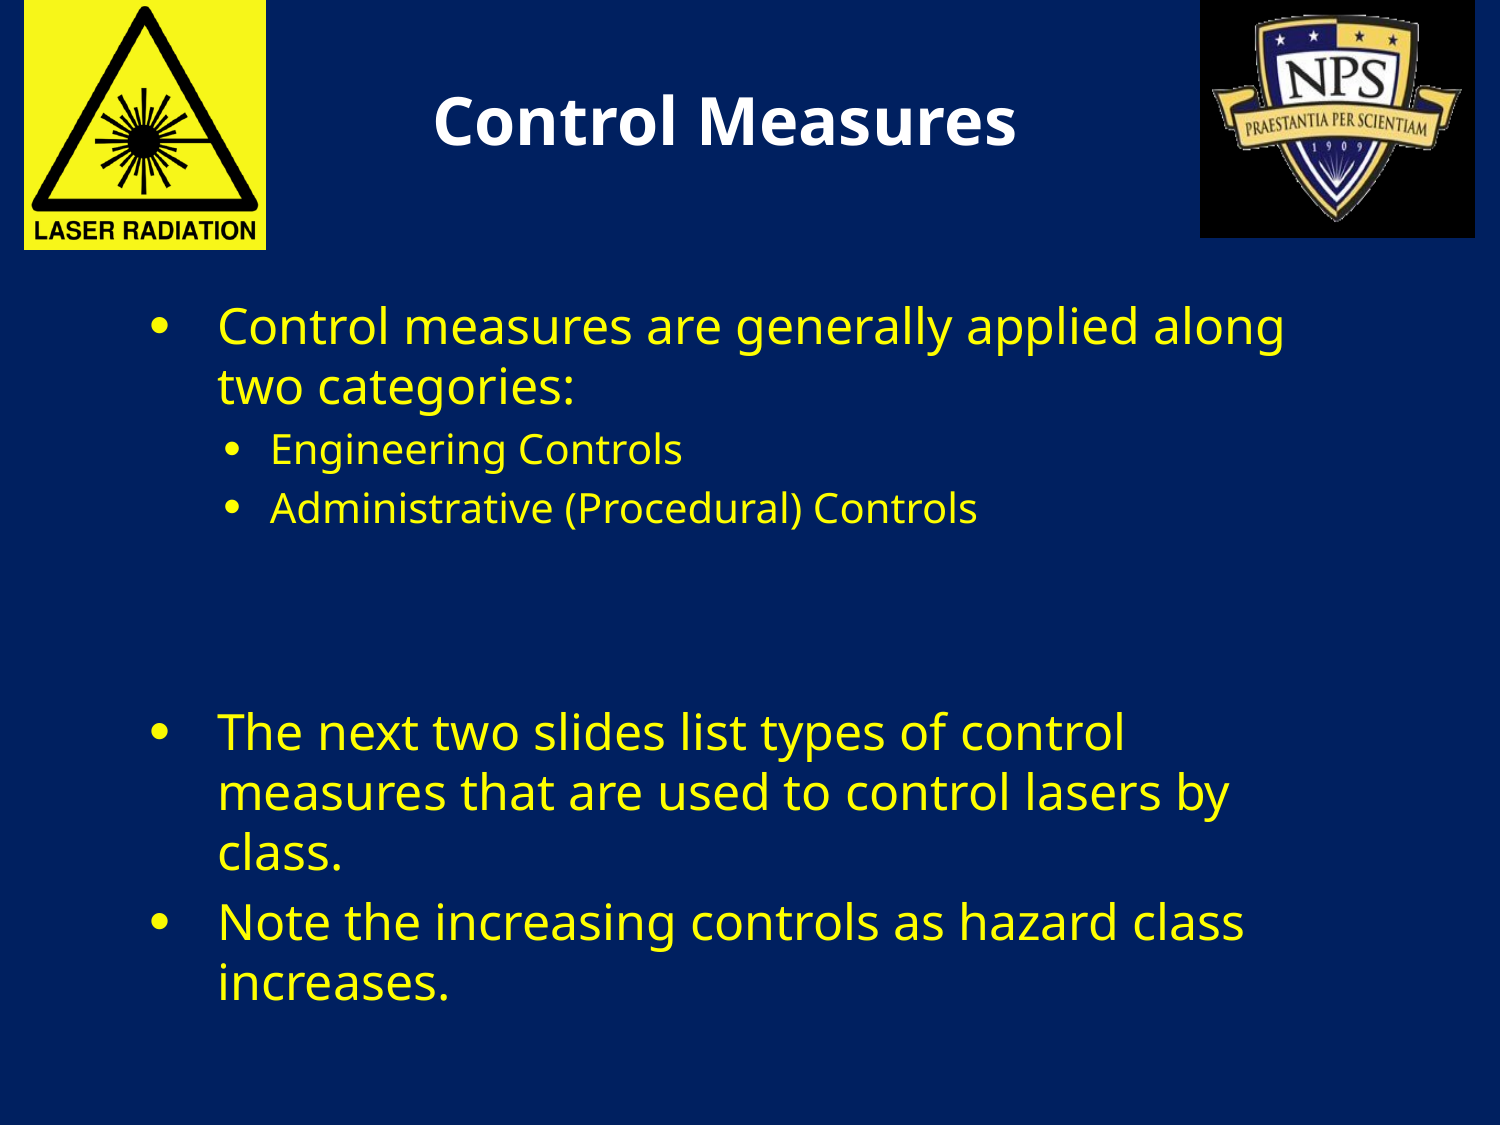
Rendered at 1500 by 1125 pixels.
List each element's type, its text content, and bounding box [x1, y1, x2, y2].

picture [1200, 0, 1475, 238]
title Control Measures [300, 24, 1150, 213]
picture [24, 0, 266, 250]
list Control measures are generally applied along two categories: Engineering Controls Administrative (Procedural) Controls The next two slides list types of control measures that are used to control lasers by class. Note the increasing controls as hazard class increases. [112, 287, 1338, 1038]
